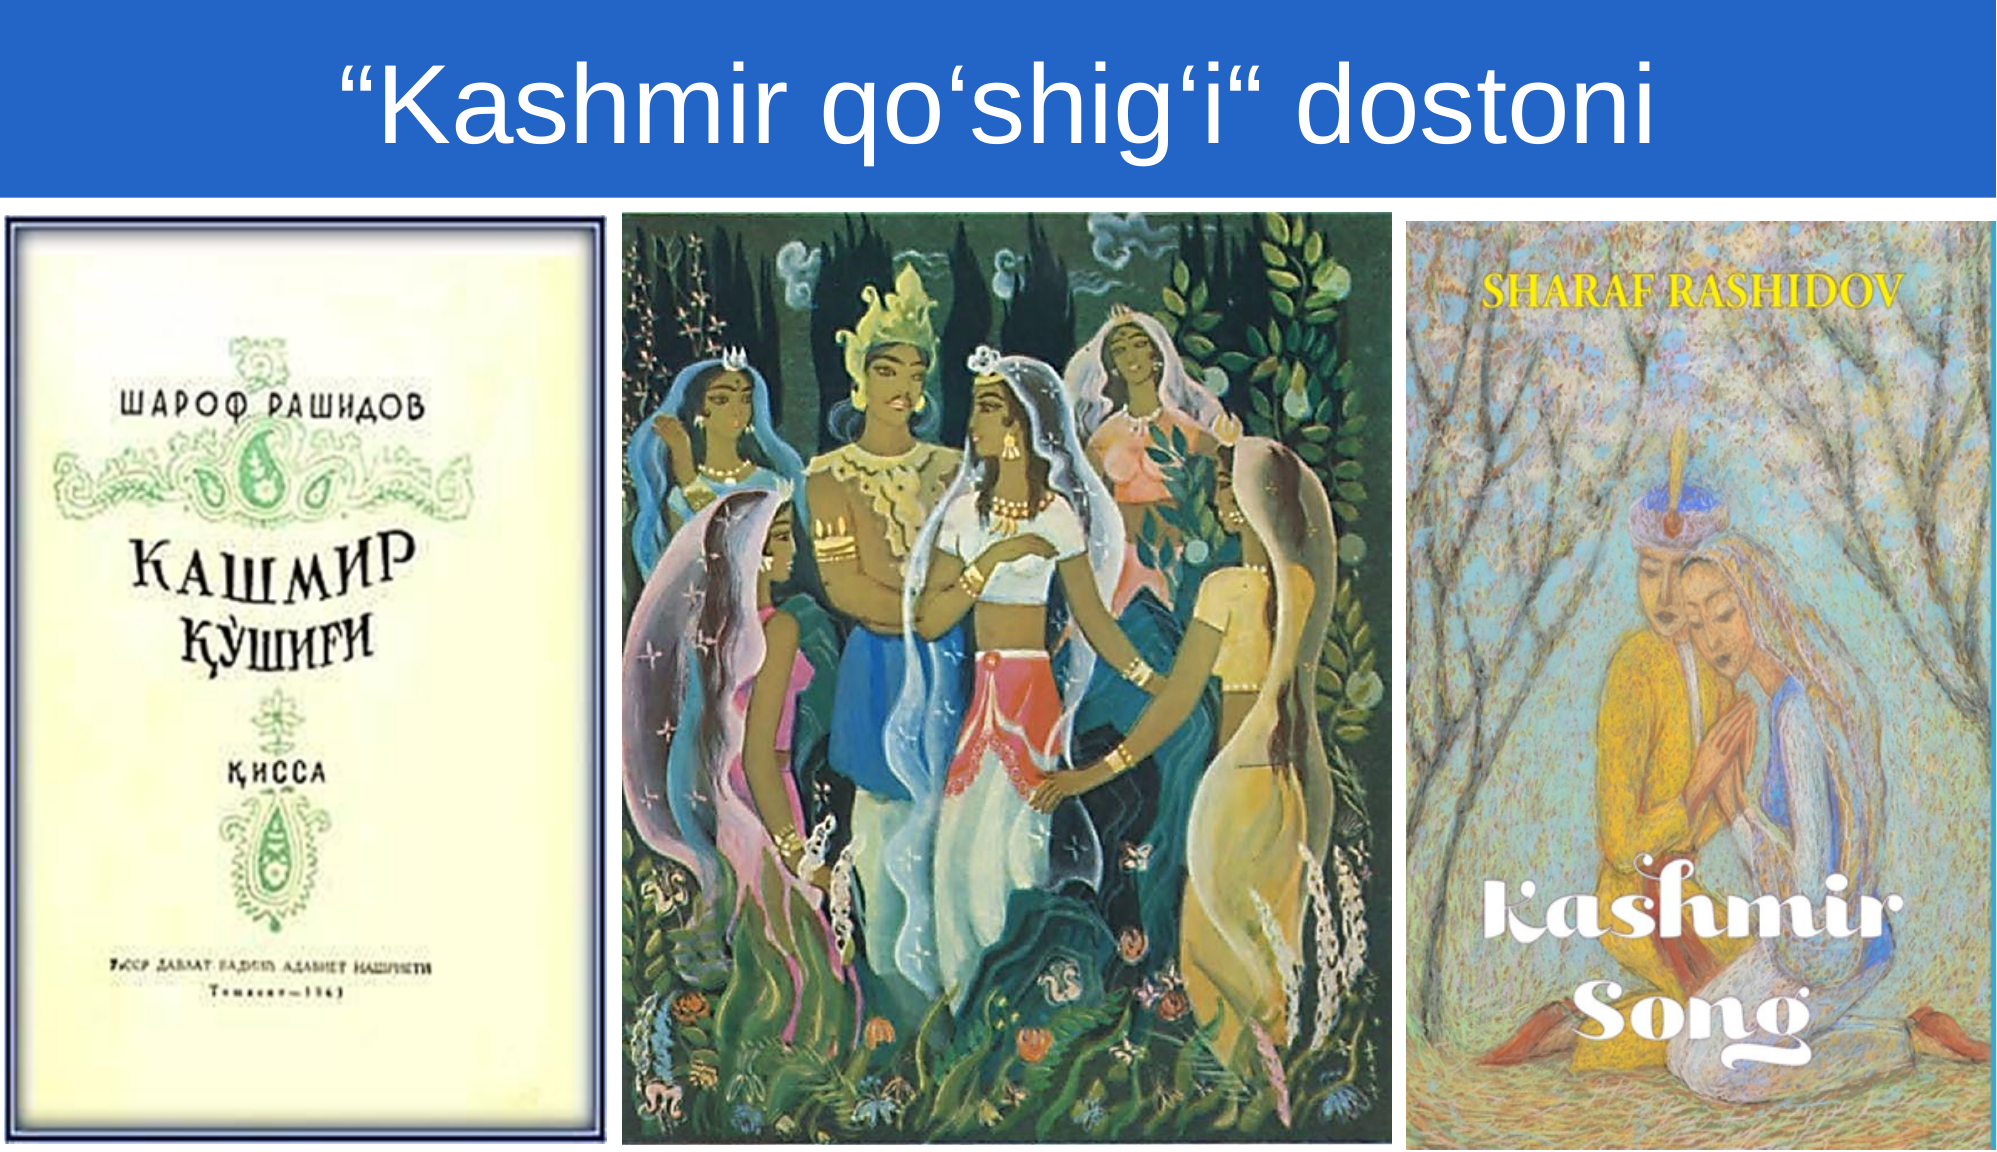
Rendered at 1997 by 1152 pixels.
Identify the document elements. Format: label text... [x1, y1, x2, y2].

picture [1406, 221, 1997, 1150]
picture [621, 212, 1392, 1145]
text_box “Kashmir qo‘shig‘i“ dostoni [0, 0, 1996, 198]
picture [4, 215, 607, 1145]
